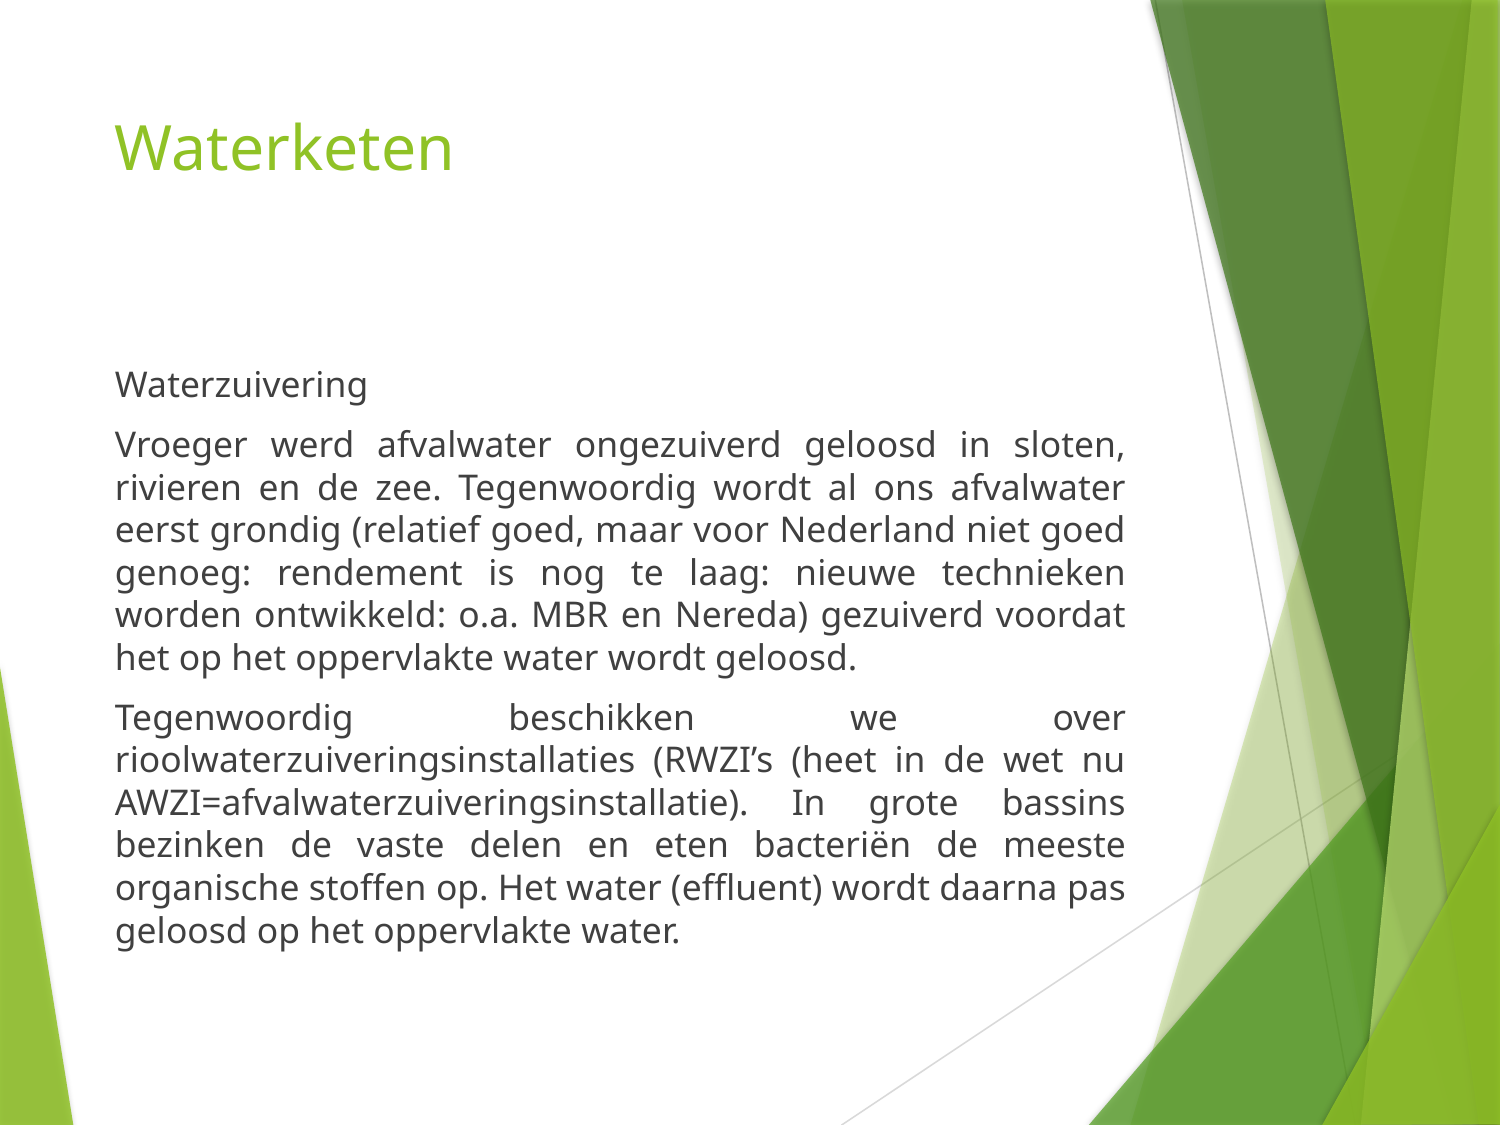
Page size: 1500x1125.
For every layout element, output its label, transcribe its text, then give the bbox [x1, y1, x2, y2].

list Waterzuivering Vroeger werd afvalwater ongezuiverd geloosd in sloten, rivieren en de zee. Tegenwoordig wordt al ons afvalwater eerst grondig (relatief goed, maar voor Nederland niet goed genoeg: rendement is nog te laag: nieuwe technieken worden ontwikkeld: o.a. MBR en Nereda) gezuiverd voordat het op het oppervlakte water wordt geloosd. Tegenwoordig beschikken we over rioolwaterzuiveringsinstallaties (RWZI’s (heet in de wet nu AWZI=afvalwaterzuiveringsinstallatie). In grote bassins bezinken de vaste delen en eten bacteriën de meeste organische stoffen op. Het water (effluent) wordt daarna pas geloosd op het oppervlakte water. [99, 354, 1142, 992]
title Waterketen [99, 99, 1142, 317]
